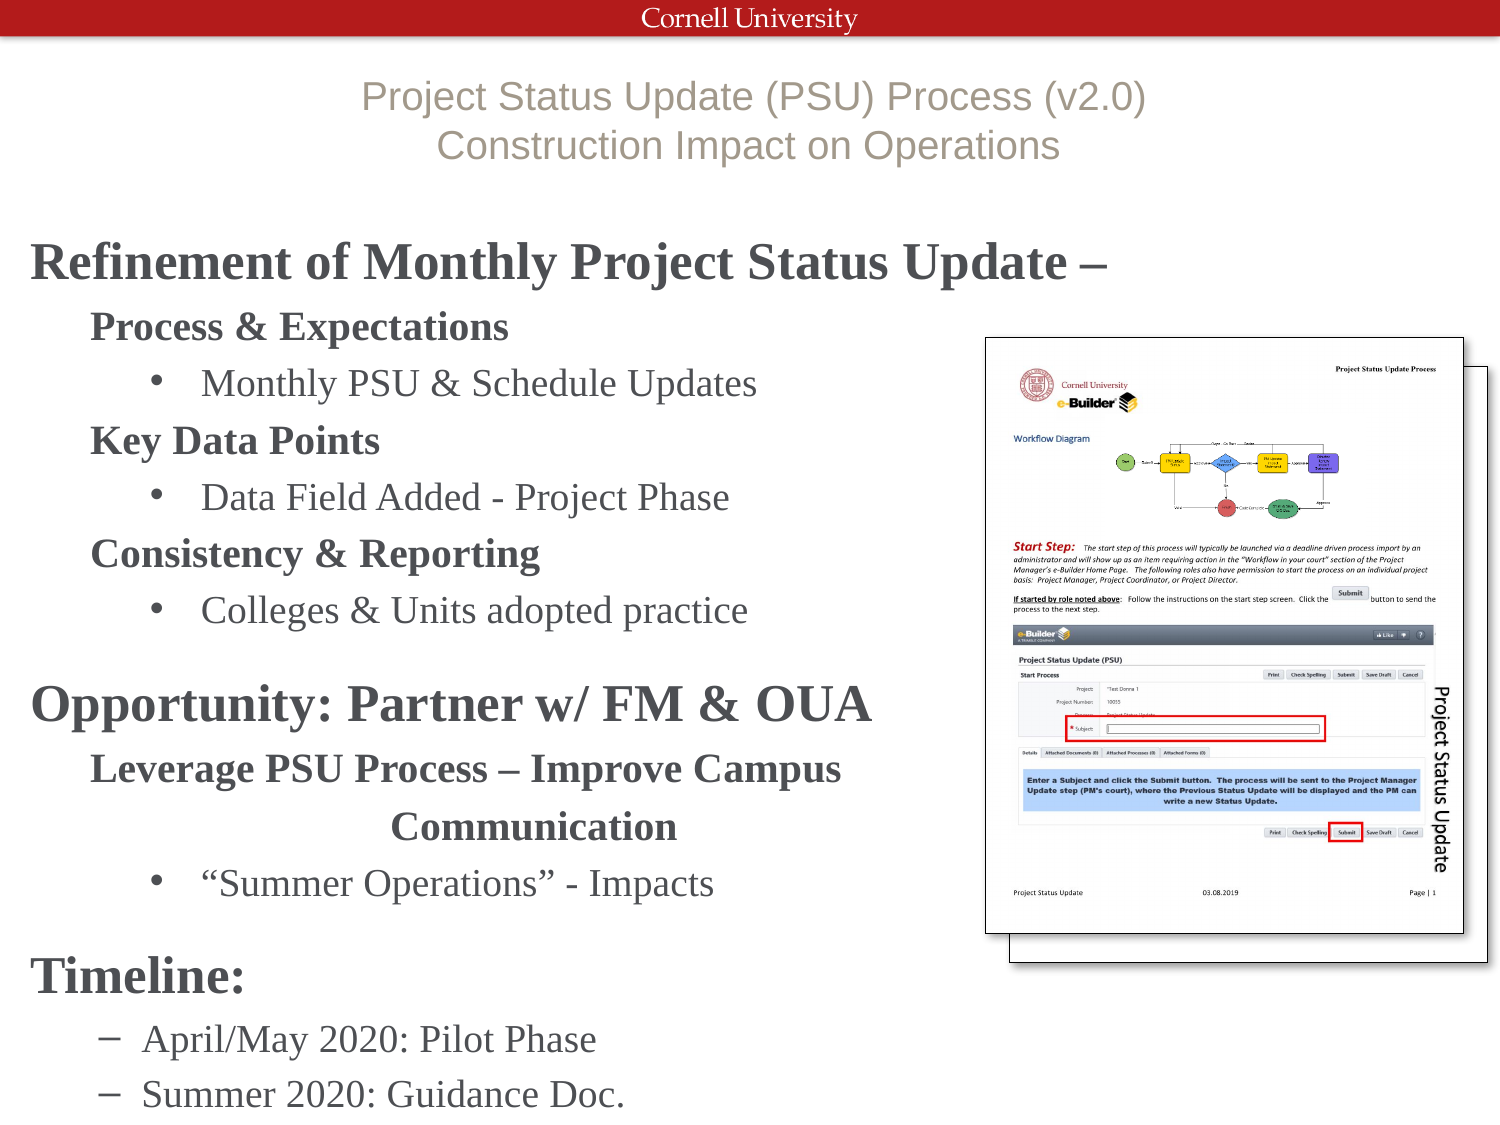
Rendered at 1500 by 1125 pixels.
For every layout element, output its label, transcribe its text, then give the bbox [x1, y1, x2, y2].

title Project Status Update (PSU) Process (v2.0) Construction Impact on Operations [43, 62, 1467, 175]
list Refinement of Monthly Project Status Update – Process & Expectations Monthly PSU & Schedule Updates Key Data Points Data Field Added - Project Phase Consistency & Reporting Colleges & Units adopted practice Opportunity: Partner w/ FM & OUA Leverage PSU Process – Improve Campus Communication “Summer Operations” - Impacts Timeline: April/May 2020: Pilot Phase Summer 2020: Guidance Doc. [15, 219, 1488, 1125]
picture [635, 0, 858, 60]
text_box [985, 337, 1488, 963]
